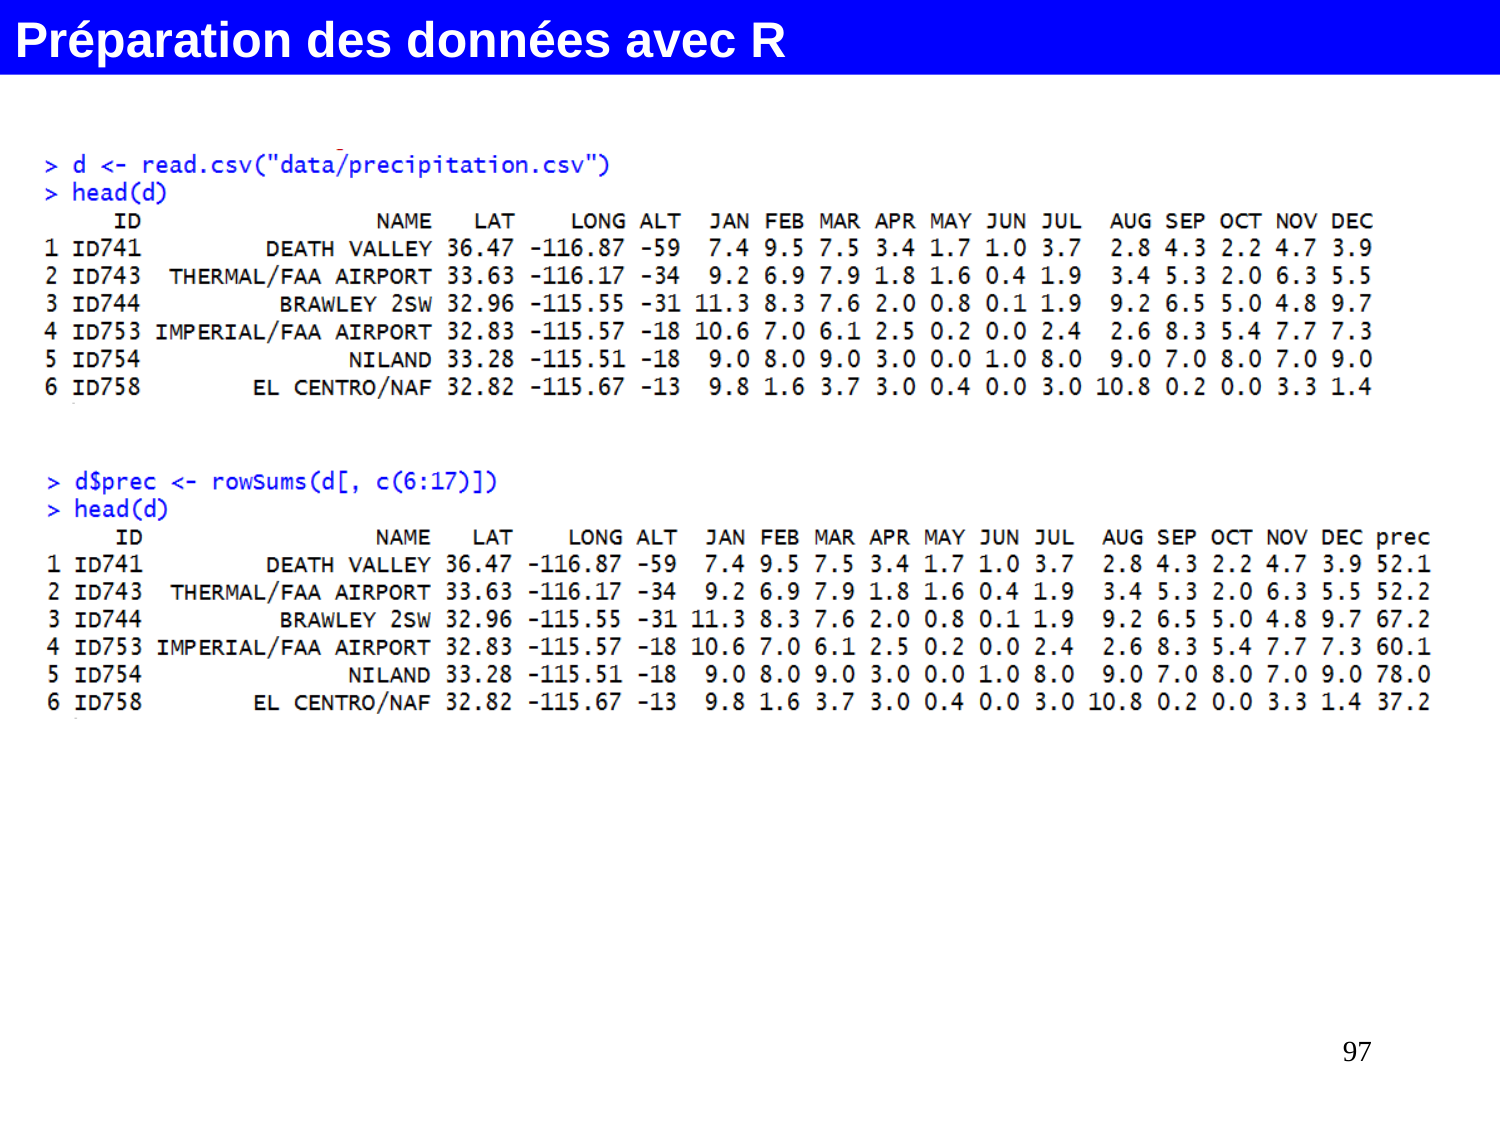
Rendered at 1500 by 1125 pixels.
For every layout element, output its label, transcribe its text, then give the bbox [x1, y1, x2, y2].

picture [41, 467, 1471, 719]
slide_number 97 [1074, 1024, 1388, 1101]
text_box Préparation des données avec R [0, 0, 1500, 75]
picture [40, 148, 1388, 404]
